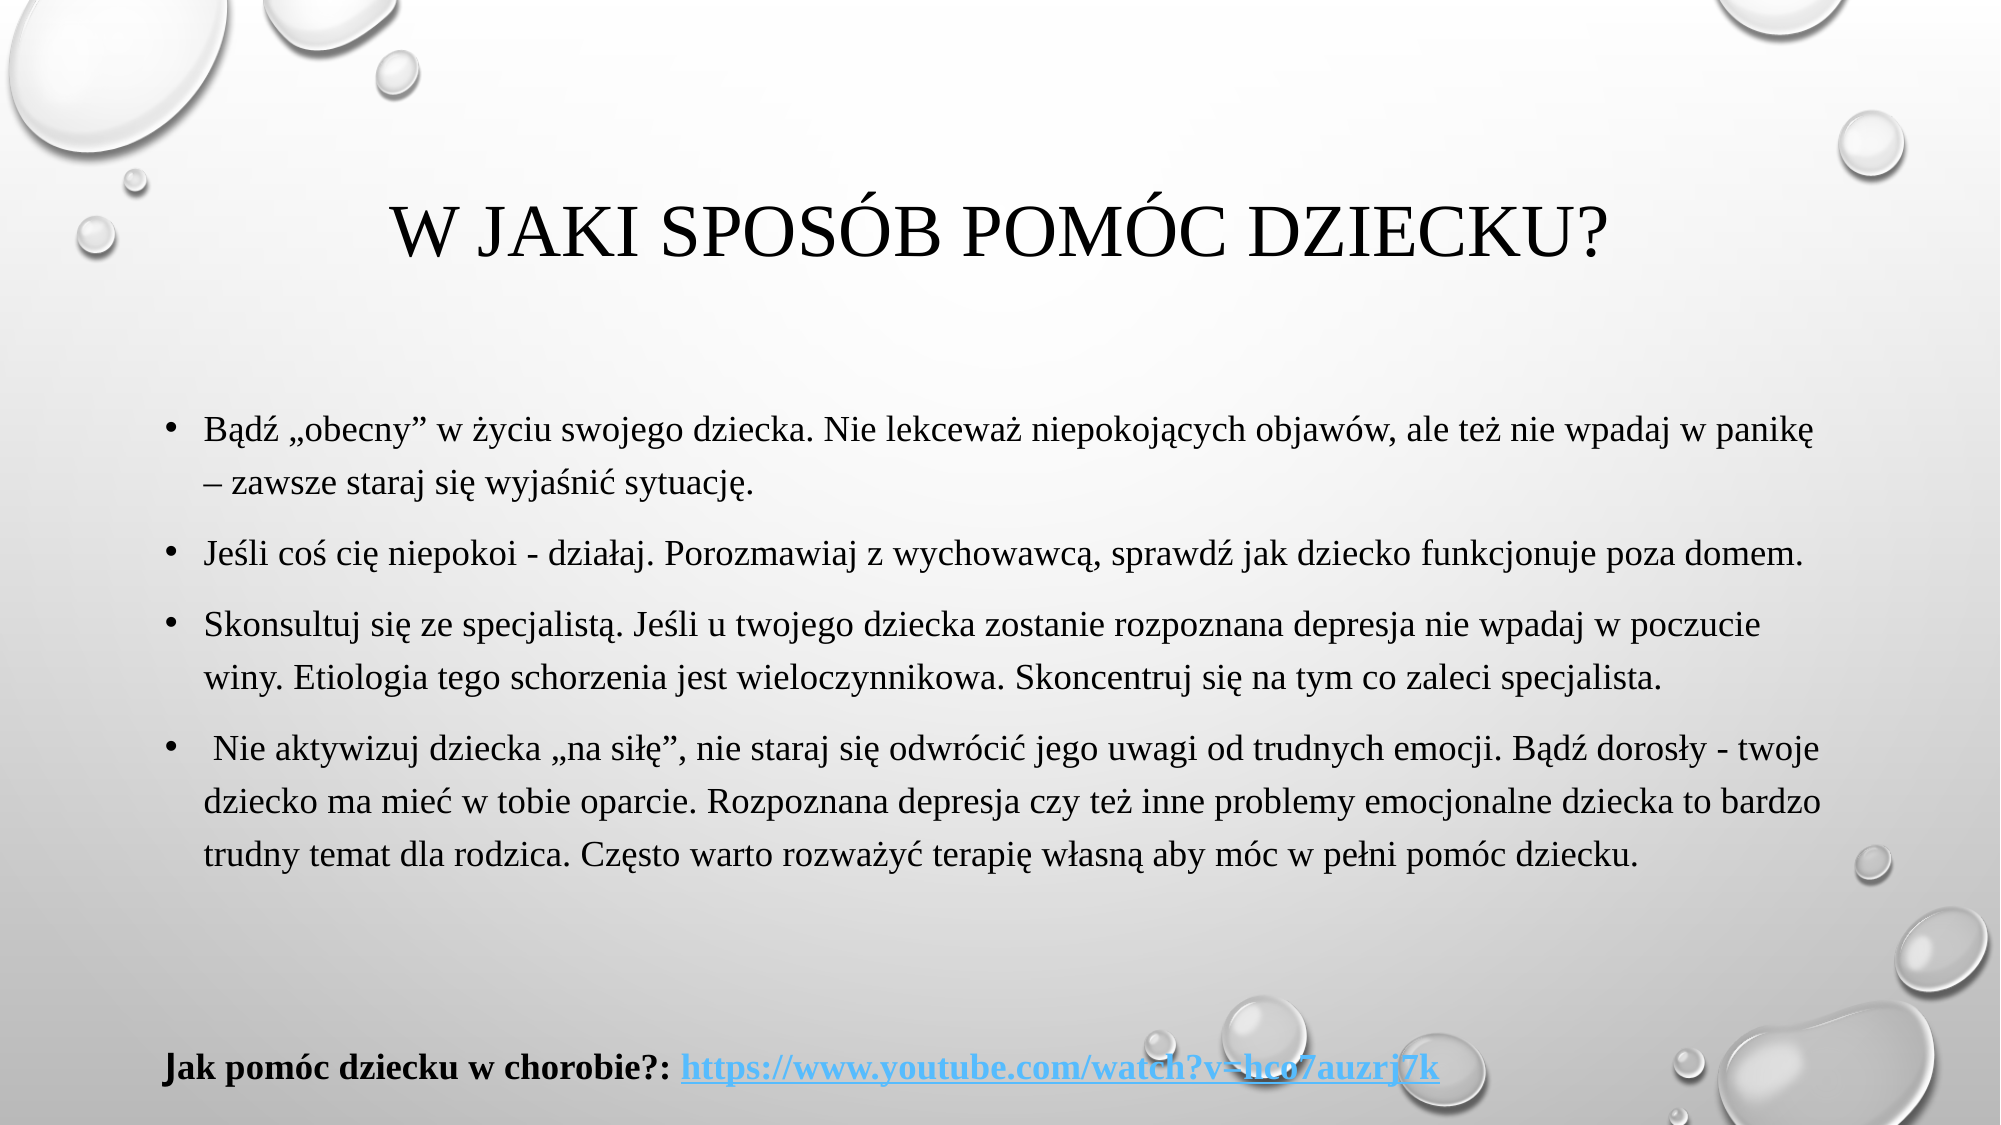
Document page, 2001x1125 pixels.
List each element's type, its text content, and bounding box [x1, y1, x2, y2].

picture [0, 0, 2000, 1125]
list Bądź „obecny” w życiu swojego dziecka. Nie lekceważ niepokojących objawów, ale też nie wpadaj w panikę – zawsze staraj się wyjaśnić sytuację. Jeśli coś cię niepokoi - działaj. Porozmawiaj z wychowawcą, sprawdź jak dziecko funkcjonuje poza domem. Skonsultuj się ze specjalistą. Jeśli u twojego dziecka zostanie rozpoznana depresja nie wpadaj w poczucie winy. Etiologia tego schorzenia jest wieloczynnikowa. Skoncentruj się na tym co zaleci specjalista. Nie aktywizuj dziecka „na siłę”, nie staraj się odwrócić jego uwagi od trudnych emocji. Bądź dorosły - twoje dziecko ma mieć w tobie oparcie. Rozpoznana depresja czy też inne problemy emocjonalne dziecka to bardzo trudny temat dla rodzica. Często warto rozważyć terapię własną aby móc w pełni pomóc dziecku. Jak pomóc dziecku w chorobie?: https://www.youtube.com/watch?v=hco7auzrj7k [149, 388, 1851, 1108]
title W Jaki sposób pomóc dziecku? [149, 101, 1851, 364]
